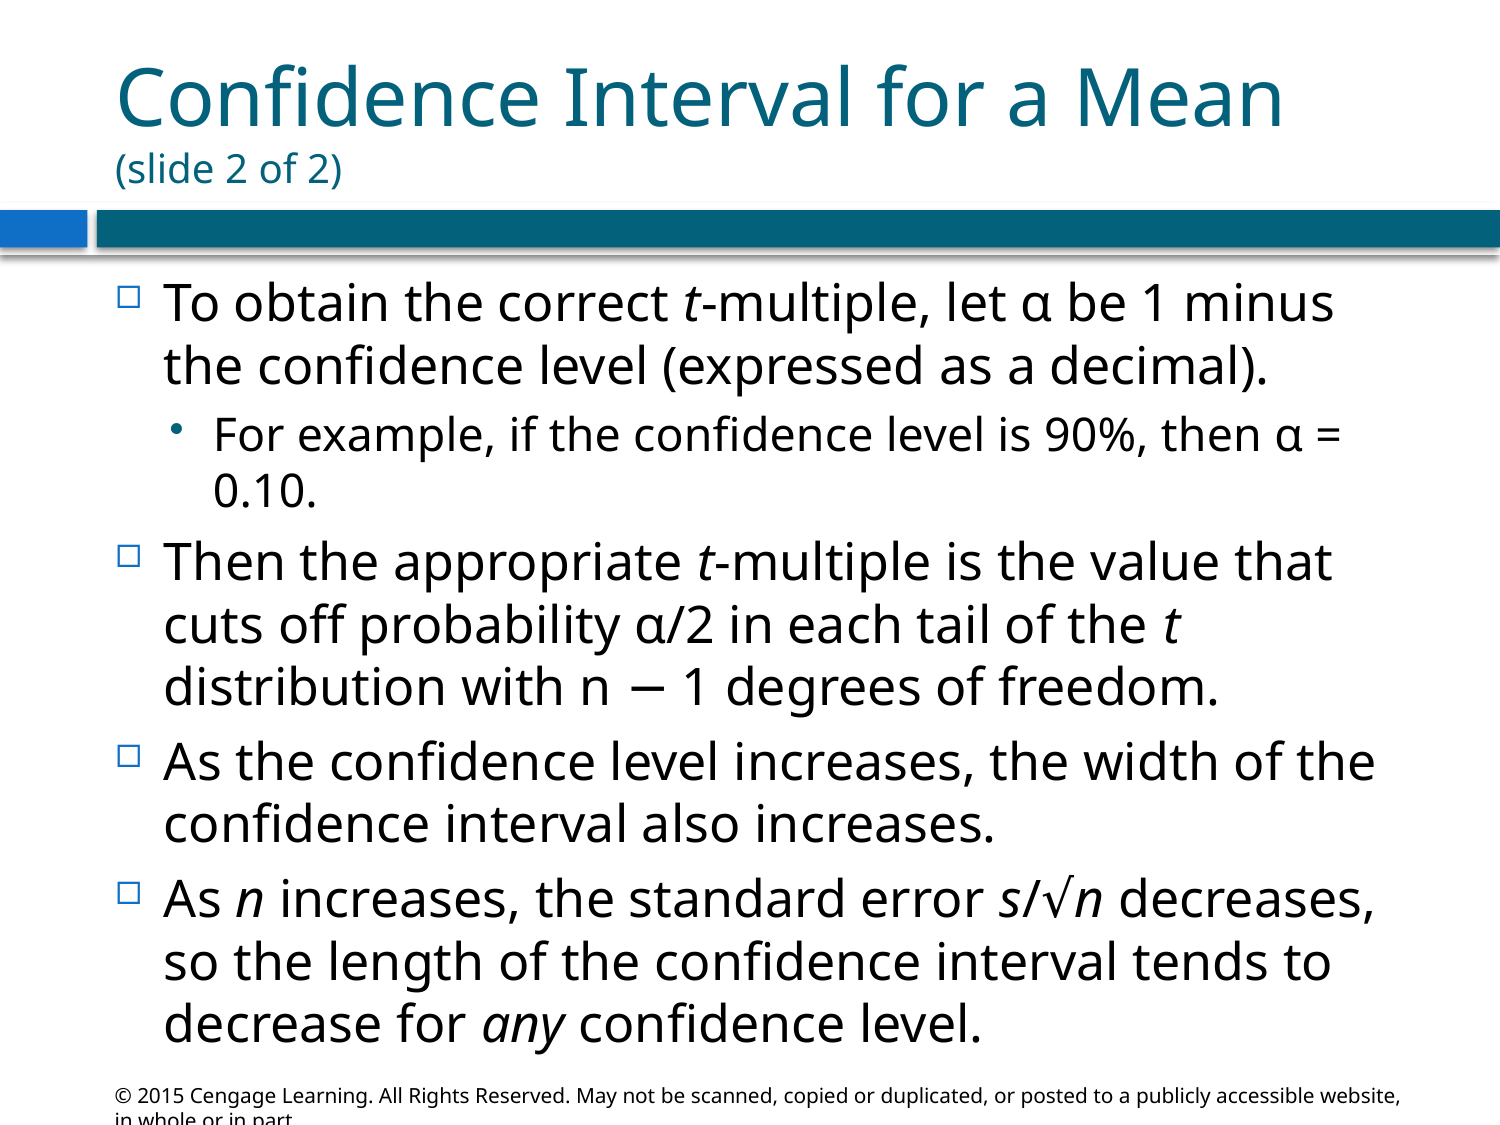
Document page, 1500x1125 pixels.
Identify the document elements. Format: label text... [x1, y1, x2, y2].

list To obtain the correct t-multiple, let α be 1 minus the confidence level (expressed as a decimal). For example, if the confidence level is 90%, then α = 0.10. Then the appropriate t-multiple is the value that cuts off probability α/2 in each tail of the t distribution with n − 1 degrees of freedom. As the confidence level increases, the width of the confidence interval also increases. As n increases, the standard error s/√n decreases, so the length of the confidence interval tends to decrease for any confidence level. [100, 262, 1438, 1063]
title Confidence Interval for a Mean (slide 2 of 2) [100, 37, 1438, 200]
